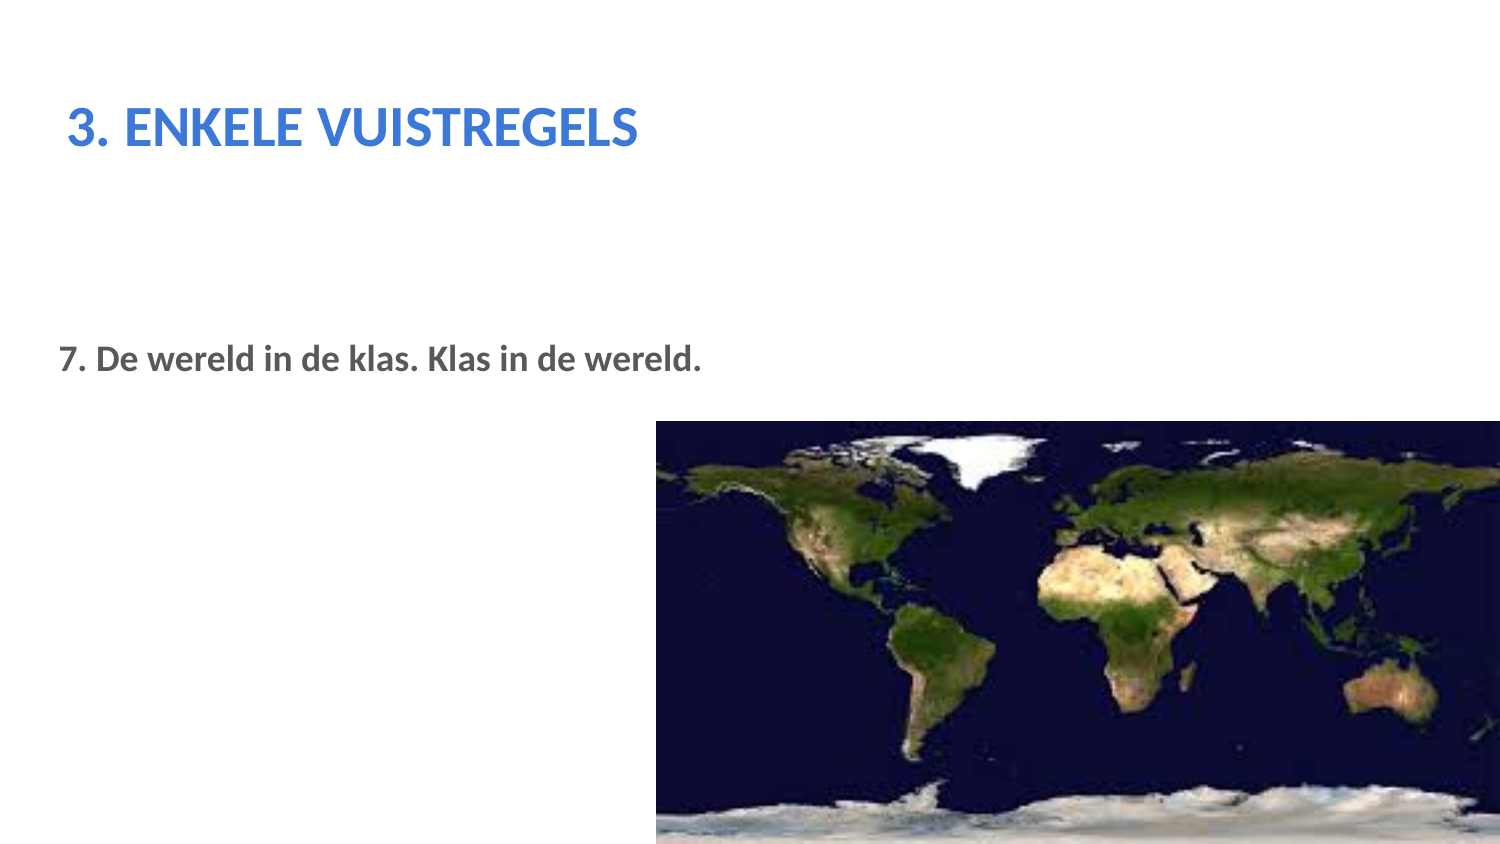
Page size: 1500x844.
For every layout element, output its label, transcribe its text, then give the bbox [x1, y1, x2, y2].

picture [655, 421, 1500, 844]
list 7. De wereld in de klas. Klas in de wereld. [43, 296, 1442, 787]
title 3. ENKELE VUISTREGELS [51, 72, 1449, 167]
